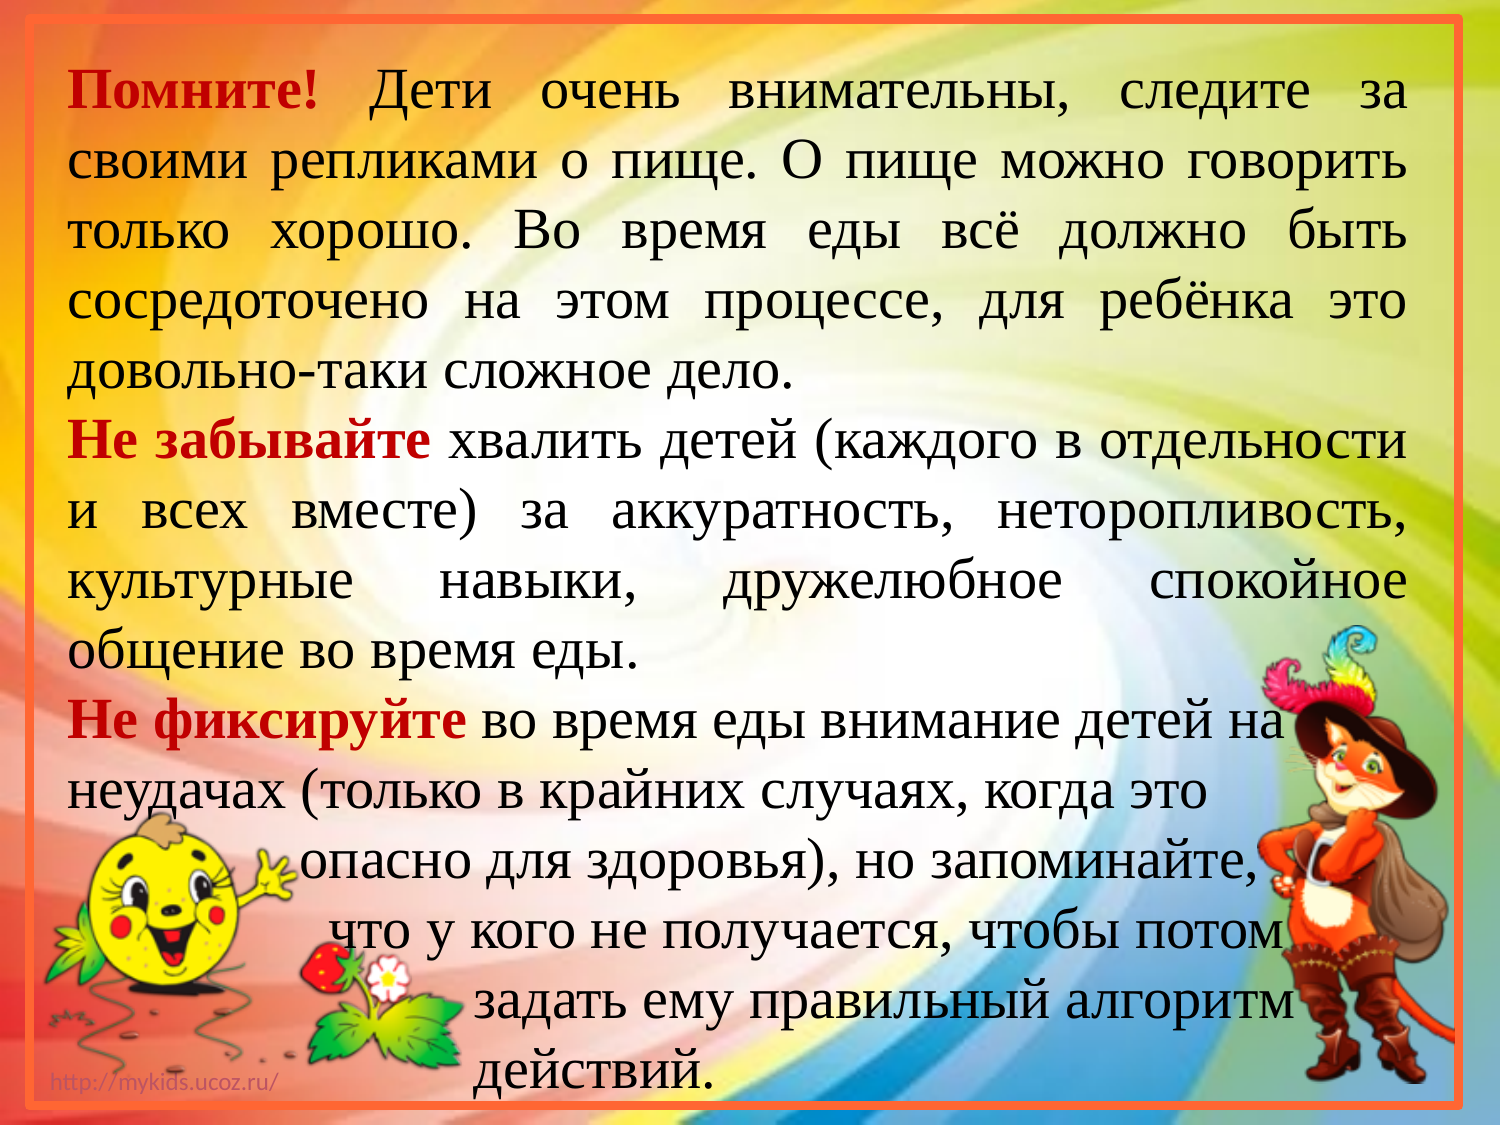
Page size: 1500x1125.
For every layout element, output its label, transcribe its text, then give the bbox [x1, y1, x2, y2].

text_box Помните! Дети очень внимательны, следите за своими репликами о пище. О пище можно говорить только хорошо. Во время еды всё должно быть сосредоточено на этом процессе, для ребёнка это довольно-таки сложное дело. Не забывайте хвалить детей (каждого в отдельности и всех вместе) за аккуратность, неторопливость, культурные навыки, дружелюбное спокойное общение во время еды. Не фиксируйте во время еды внимание детей на неудачах (только в крайних случаях, когда это опасно для здоровья), но запоминайте, что у кого не получается, чтобы потом задать ему правильный алгоритм действий. [53, 42, 1424, 1108]
picture [0, 0, 1500, 1125]
picture [34, 24, 1455, 1101]
